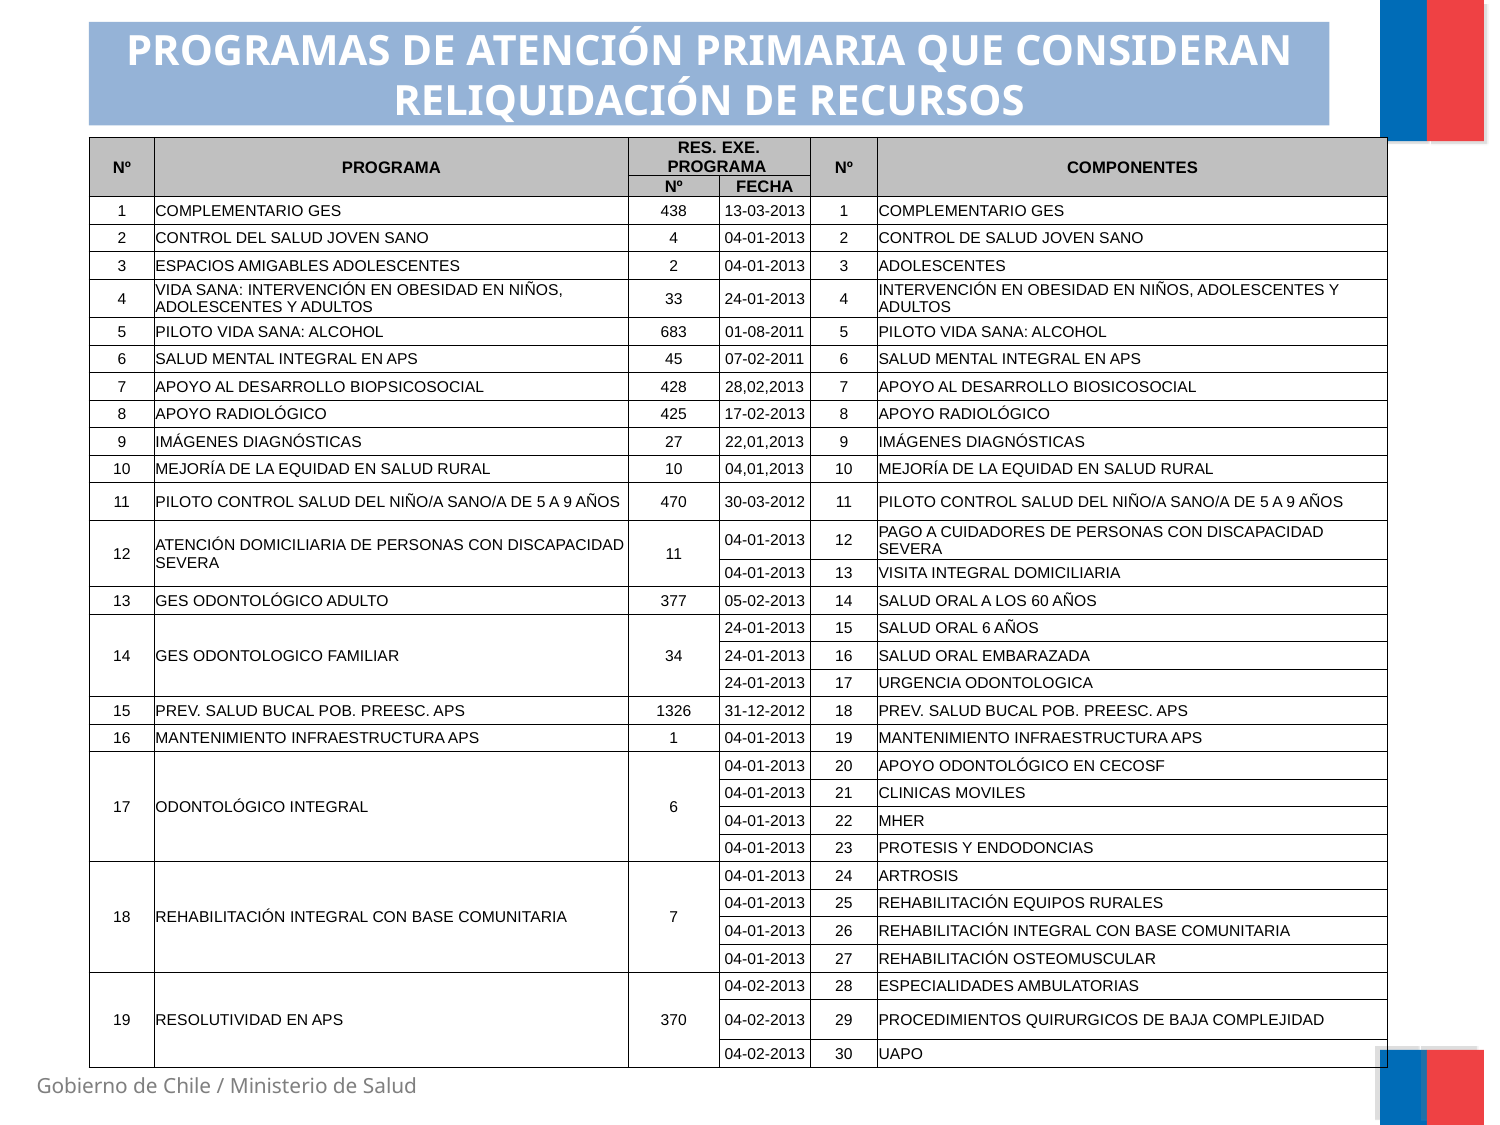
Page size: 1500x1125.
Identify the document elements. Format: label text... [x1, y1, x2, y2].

table_cell 04-01-2013 [720, 890, 810, 916]
table_cell MEJORÍA DE LA EQUIDAD EN SALUD RURAL [878, 456, 1387, 482]
table_cell 18 [811, 697, 877, 724]
table_cell 28,02,2013 [720, 373, 810, 400]
table_cell 4 [90, 280, 154, 317]
table_cell 4 [811, 280, 877, 317]
table_cell 6 [811, 346, 877, 372]
table_cell 27 [629, 428, 719, 455]
table_cell 05-02-2013 [720, 587, 810, 614]
table_cell 7 [90, 373, 154, 400]
table_cell PREV. SALUD BUCAL POB. PREESC. APS [155, 697, 628, 724]
table_cell 04-01-2013 [720, 945, 810, 972]
table_cell SALUD MENTAL INTEGRAL EN APS [155, 346, 628, 372]
table_cell 6 [629, 752, 719, 861]
table_cell CONTROL DEL SALUD JOVEN SANO [155, 225, 628, 251]
table_cell SALUD MENTAL INTEGRAL EN APS [878, 346, 1387, 372]
table_cell MANTENIMIENTO INFRAESTRUCTURA APS [155, 725, 628, 751]
table_cell 370 [629, 973, 719, 1067]
table_cell 12 [811, 521, 877, 559]
table_cell 17 [90, 752, 154, 861]
table_cell CONTROL DE SALUD JOVEN SANO [878, 225, 1387, 251]
table_cell COMPLEMENTARIO GES [155, 197, 628, 224]
table_cell VISITA INTEGRAL DOMICILIARIA [878, 560, 1387, 586]
table_cell 1 [811, 197, 877, 224]
table_cell 19 [90, 973, 154, 1067]
table_cell 11 [811, 483, 877, 520]
table_cell 33 [629, 280, 719, 317]
table_cell URGENCIA ODONTOLOGICA [878, 670, 1387, 696]
table_cell REHABILITACIÓN OSTEOMUSCULAR [878, 945, 1387, 972]
table_cell ESPACIOS AMIGABLES ADOLESCENTES [155, 252, 628, 279]
table_cell 07-02-2011 [720, 346, 810, 372]
table_cell ADOLESCENTES [878, 252, 1387, 279]
table_cell APOYO AL DESARROLLO BIOPSICOSOCIAL [155, 373, 628, 400]
table_cell 24 [811, 862, 877, 889]
table_cell 04-01-2013 [720, 252, 810, 279]
table_cell GES ODONTOLÓGICO ADULTO [155, 587, 628, 614]
table_cell 5 [90, 318, 154, 345]
table_cell 04-01-2013 [720, 780, 810, 806]
table_cell APOYO ODONTOLÓGICO EN CECOSF [878, 752, 1387, 779]
table_cell 425 [629, 401, 719, 427]
table_cell APOYO AL DESARROLLO BIOSICOSOCIAL [878, 373, 1387, 400]
table_cell 2 [629, 252, 719, 279]
table_cell 11 [90, 483, 154, 520]
table_cell SALUD ORAL A LOS 60 AÑOS [878, 587, 1387, 614]
table_cell 30-03-2012 [720, 483, 810, 520]
table_cell SALUD ORAL 6 AÑOS [878, 615, 1387, 641]
table_cell IMÁGENES DIAGNÓSTICAS [878, 428, 1387, 455]
table_cell 5 [811, 318, 877, 345]
table_cell PILOTO VIDA SANA: ALCOHOL [155, 318, 628, 345]
table_cell 04-01-2013 [720, 835, 810, 861]
table_cell ATENCIÓN DOMICILIARIA DE PERSONAS CON DISCAPACIDAD SEVERA [155, 521, 628, 586]
table_cell CLINICAS MOVILES [878, 780, 1387, 806]
table_cell 24-01-2013 [720, 670, 810, 696]
table_cell 29 [811, 1000, 877, 1039]
table_cell 8 [811, 401, 877, 427]
table_cell 24-01-2013 [720, 615, 810, 641]
table_header Nº [811, 138, 877, 196]
table_cell 13 [811, 560, 877, 586]
table_cell ARTROSIS [878, 862, 1387, 889]
table_cell 2 [90, 225, 154, 251]
table_cell PROCEDIMIENTOS QUIRURGICOS DE BAJA COMPLEJIDAD [878, 1000, 1387, 1039]
table_cell 17-02-2013 [720, 401, 810, 427]
table_cell 26 [811, 917, 877, 944]
table_cell Nº [629, 176, 719, 196]
table_cell 28 [811, 973, 877, 999]
table_cell 1326 [629, 697, 719, 724]
table_cell PREV. SALUD BUCAL POB. PREESC. APS [878, 697, 1387, 724]
table_cell ODONTOLÓGICO INTEGRAL [155, 752, 628, 861]
table_cell 3 [811, 252, 877, 279]
table_cell UAPO [878, 1040, 1387, 1067]
table_cell PILOTO VIDA SANA: ALCOHOL [878, 318, 1387, 345]
table_cell 31-12-2012 [720, 697, 810, 724]
text_box PROGRAMAS DE ATENCIÓN PRIMARIA QUE CONSIDERAN RELIQUIDACIÓN DE RECURSOS [88, 21, 1330, 126]
table_cell 17 [811, 670, 877, 696]
table_cell 2 [811, 225, 877, 251]
table_cell 9 [90, 428, 154, 455]
table_cell REHABILITACIÓN EQUIPOS RURALES [878, 890, 1387, 916]
table_cell 683 [629, 318, 719, 345]
table_cell 24-01-2013 [720, 642, 810, 669]
table_header COMPONENTES [878, 138, 1387, 196]
table_cell 24-01-2013 [720, 280, 810, 317]
table_cell 04-01-2013 [720, 560, 810, 586]
table_cell 04-02-2013 [720, 973, 810, 999]
table_cell 16 [90, 725, 154, 751]
table_cell 04-01-2013 [720, 807, 810, 834]
table_cell APOYO RADIOLÓGICO [155, 401, 628, 427]
table_cell 11 [629, 521, 719, 586]
table_cell 3 [90, 252, 154, 279]
table_cell INTERVENCIÓN EN OBESIDAD EN NIÑOS, ADOLESCENTES Y ADULTOS [878, 280, 1387, 317]
table_cell 13 [90, 587, 154, 614]
table_cell 438 [629, 197, 719, 224]
table_cell MEJORÍA DE LA EQUIDAD EN SALUD RURAL [155, 456, 628, 482]
table_cell 470 [629, 483, 719, 520]
table_cell MHER [878, 807, 1387, 834]
table_cell 04,01,2013 [720, 456, 810, 482]
table_cell 10 [90, 456, 154, 482]
table_cell 8 [90, 401, 154, 427]
table_cell 04-02-2013 [720, 1000, 810, 1039]
table_cell 12 [90, 521, 154, 586]
table_cell 15 [811, 615, 877, 641]
table_cell 25 [811, 890, 877, 916]
table_cell 10 [629, 456, 719, 482]
table_cell 04-01-2013 [720, 917, 810, 944]
table_cell GES ODONTOLOGICO FAMILIAR [155, 615, 628, 696]
table_cell SALUD ORAL EMBARAZADA [878, 642, 1387, 669]
table_cell COMPLEMENTARIO GES [878, 197, 1387, 224]
table_cell 1 [629, 725, 719, 751]
table_cell FECHA [720, 176, 810, 196]
table_cell 10 [811, 456, 877, 482]
table_cell 15 [90, 697, 154, 724]
table_cell 23 [811, 835, 877, 861]
table_cell 04-01-2013 [720, 225, 810, 251]
table_cell RESOLUTIVIDAD EN APS [155, 973, 628, 1067]
table_cell REHABILITACIÓN INTEGRAL CON BASE COMUNITARIA [878, 917, 1387, 944]
table_cell PROTESIS Y ENDODONCIAS [878, 835, 1387, 861]
table_cell 4 [629, 225, 719, 251]
table_cell 04-01-2013 [720, 725, 810, 751]
table_cell 04-01-2013 [720, 521, 810, 559]
table_cell 30 [811, 1040, 877, 1067]
table_cell 34 [629, 615, 719, 696]
table_cell 22 [811, 807, 877, 834]
table_cell APOYO RADIOLÓGICO [878, 401, 1387, 427]
table_cell VIDA SANA: INTERVENCIÓN EN OBESIDAD EN NIÑOS, ADOLESCENTES Y ADULTOS [155, 280, 628, 317]
table_cell 01-08-2011 [720, 318, 810, 345]
table_cell 45 [629, 346, 719, 372]
table_cell 04-01-2013 [720, 862, 810, 889]
table_cell 9 [811, 428, 877, 455]
table_cell 1 [90, 197, 154, 224]
table_cell PILOTO CONTROL SALUD DEL NIÑO/A SANO/A DE 5 A 9 AÑOS [155, 483, 628, 520]
table_cell ESPECIALIDADES AMBULATORIAS [878, 973, 1387, 999]
table_header Nº [90, 138, 154, 196]
table_cell 428 [629, 373, 719, 400]
table_cell 377 [629, 587, 719, 614]
table_cell 14 [811, 587, 877, 614]
table_cell PILOTO CONTROL SALUD DEL NIÑO/A SANO/A DE 5 A 9 AÑOS [878, 483, 1387, 520]
table_header PROGRAMA [155, 138, 628, 196]
table_cell 14 [90, 615, 154, 696]
table_header RES. EXE. PROGRAMA [629, 138, 810, 175]
table_cell MANTENIMIENTO INFRAESTRUCTURA APS [878, 725, 1387, 751]
table_cell 04-01-2013 [720, 752, 810, 779]
table_cell 27 [811, 945, 877, 972]
table_cell REHABILITACIÓN INTEGRAL CON BASE COMUNITARIA [155, 862, 628, 972]
table_cell 04-02-2013 [720, 1040, 810, 1067]
table_cell 16 [811, 642, 877, 669]
table_cell 7 [811, 373, 877, 400]
table_cell 20 [811, 752, 877, 779]
table_cell 19 [811, 725, 877, 751]
table_cell 13-03-2013 [720, 197, 810, 224]
table_cell PAGO A CUIDADORES DE PERSONAS CON DISCAPACIDAD SEVERA [878, 521, 1387, 559]
table_cell 22,01,2013 [720, 428, 810, 455]
table_cell 18 [90, 862, 154, 972]
table_cell IMÁGENES DIAGNÓSTICAS [155, 428, 628, 455]
table_cell 6 [90, 346, 154, 372]
table_cell 21 [811, 780, 877, 806]
table_cell 7 [629, 862, 719, 972]
